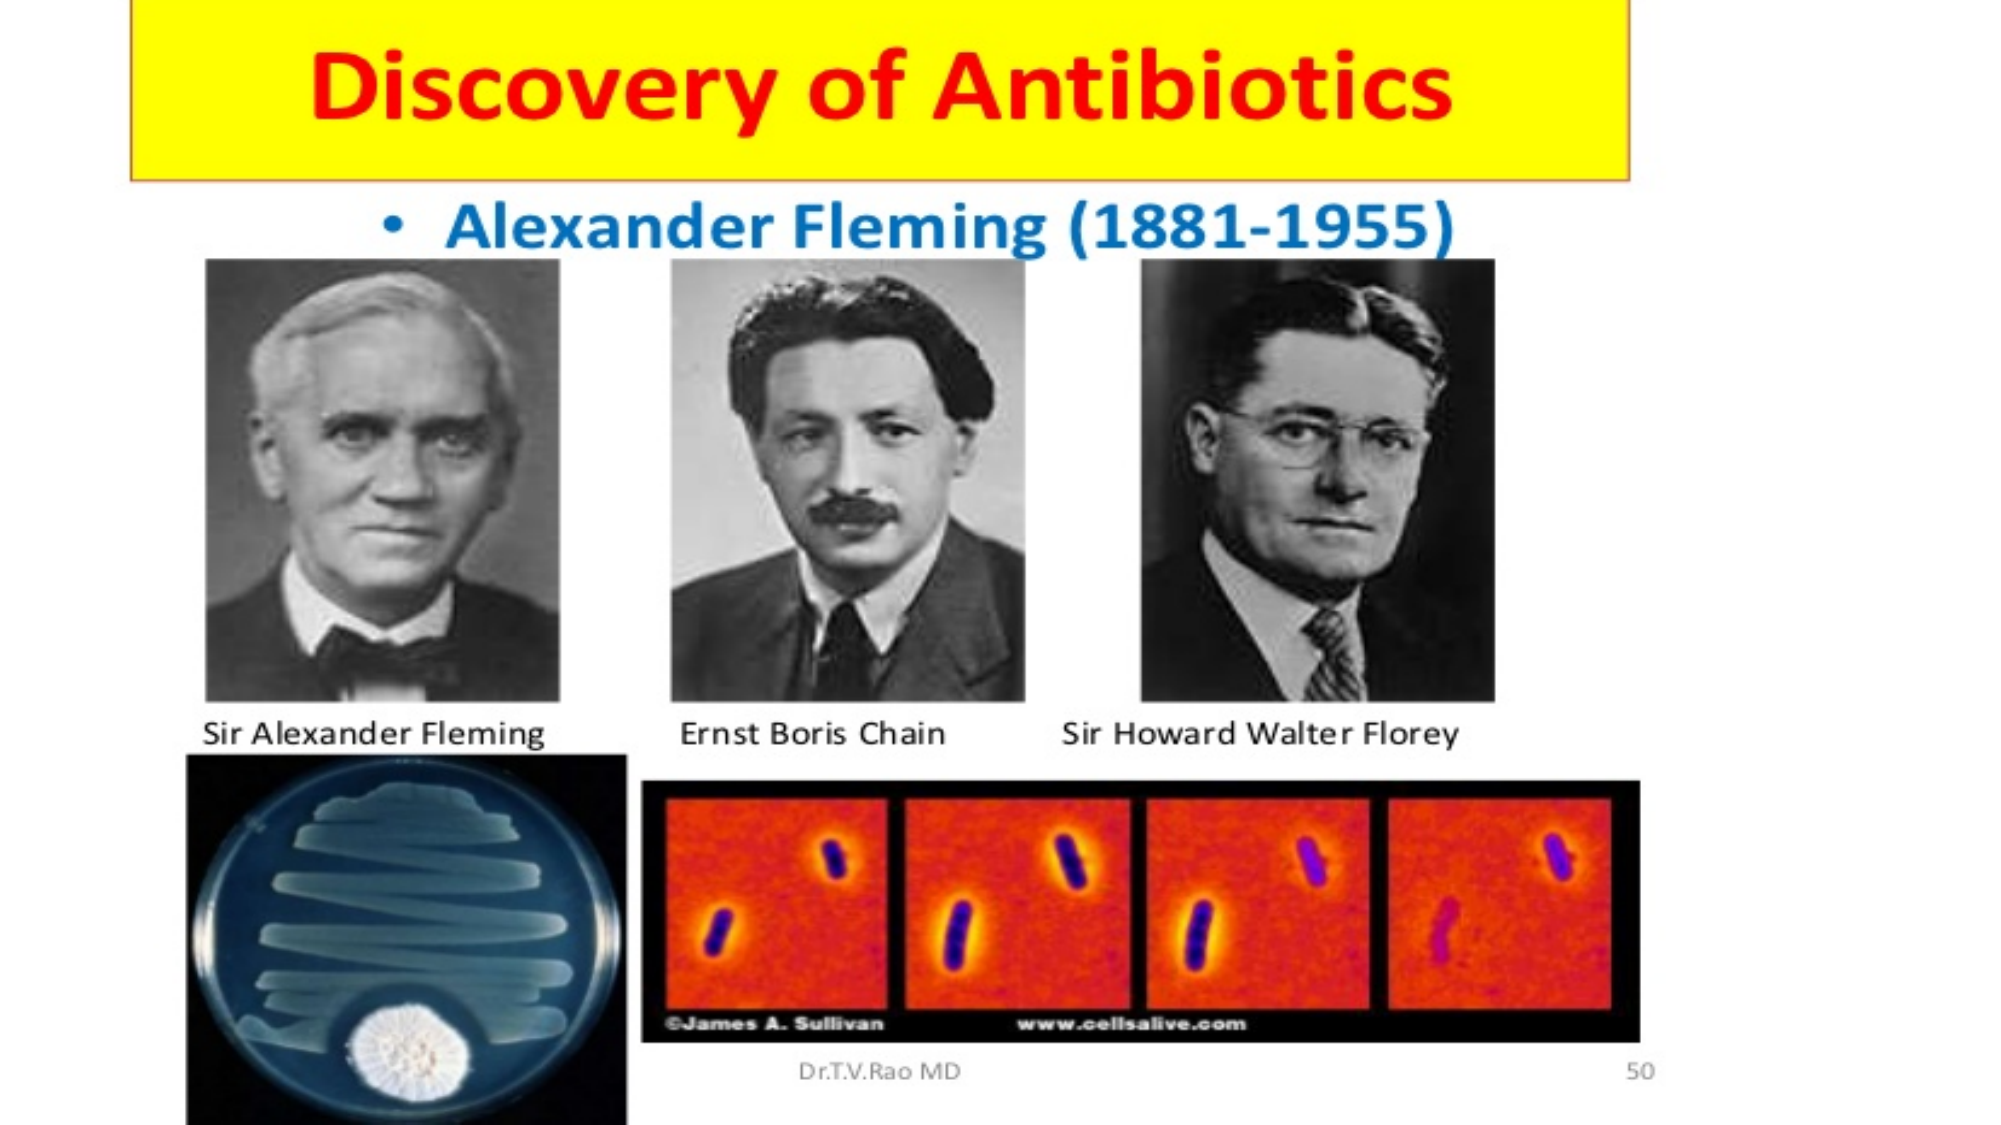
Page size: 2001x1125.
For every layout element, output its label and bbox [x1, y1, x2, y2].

list [0, 0, 1762, 1125]
